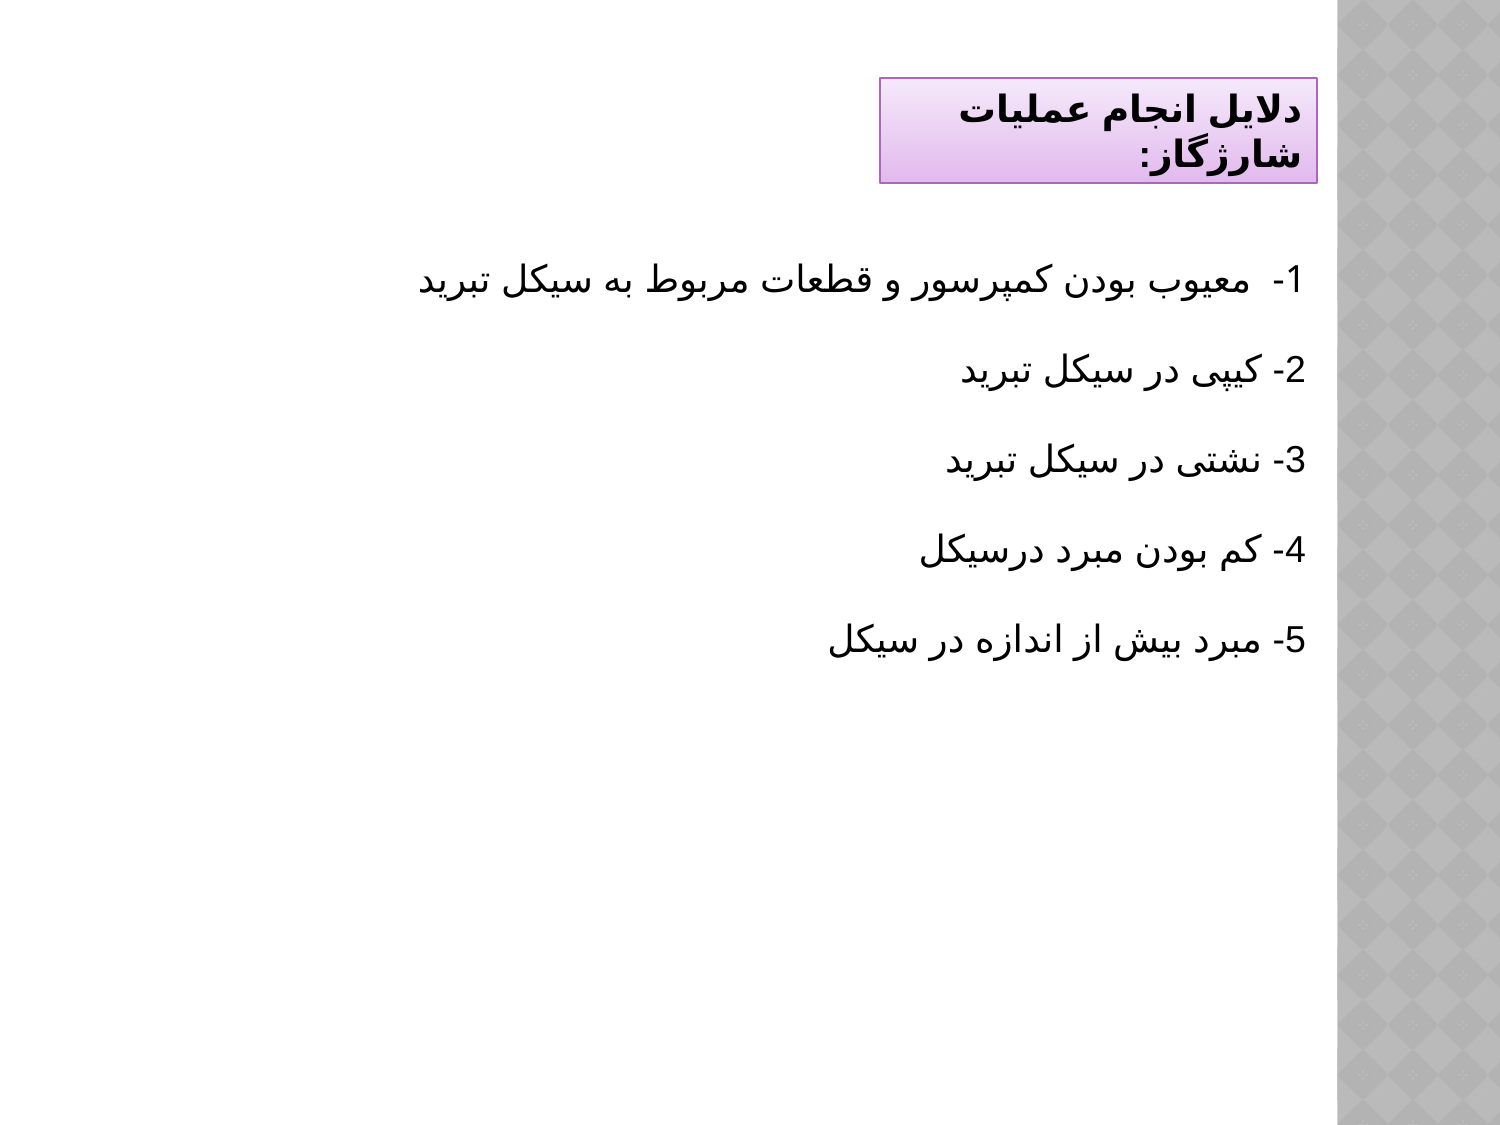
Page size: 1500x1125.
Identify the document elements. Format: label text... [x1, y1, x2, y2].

text_box 1- معیوب بودن کمپرسور و قطعات مربوط به سیکل تبرید 2- کیپی در سیکل تبرید 3- نشتی در سیکل تبرید 4- کم بودن مبرد درسیکل 5- مبرد بیش از اندازه در سیکل [80, 247, 1321, 758]
text_box دلایل انجام عملیات شارژگاز: [879, 77, 1318, 184]
